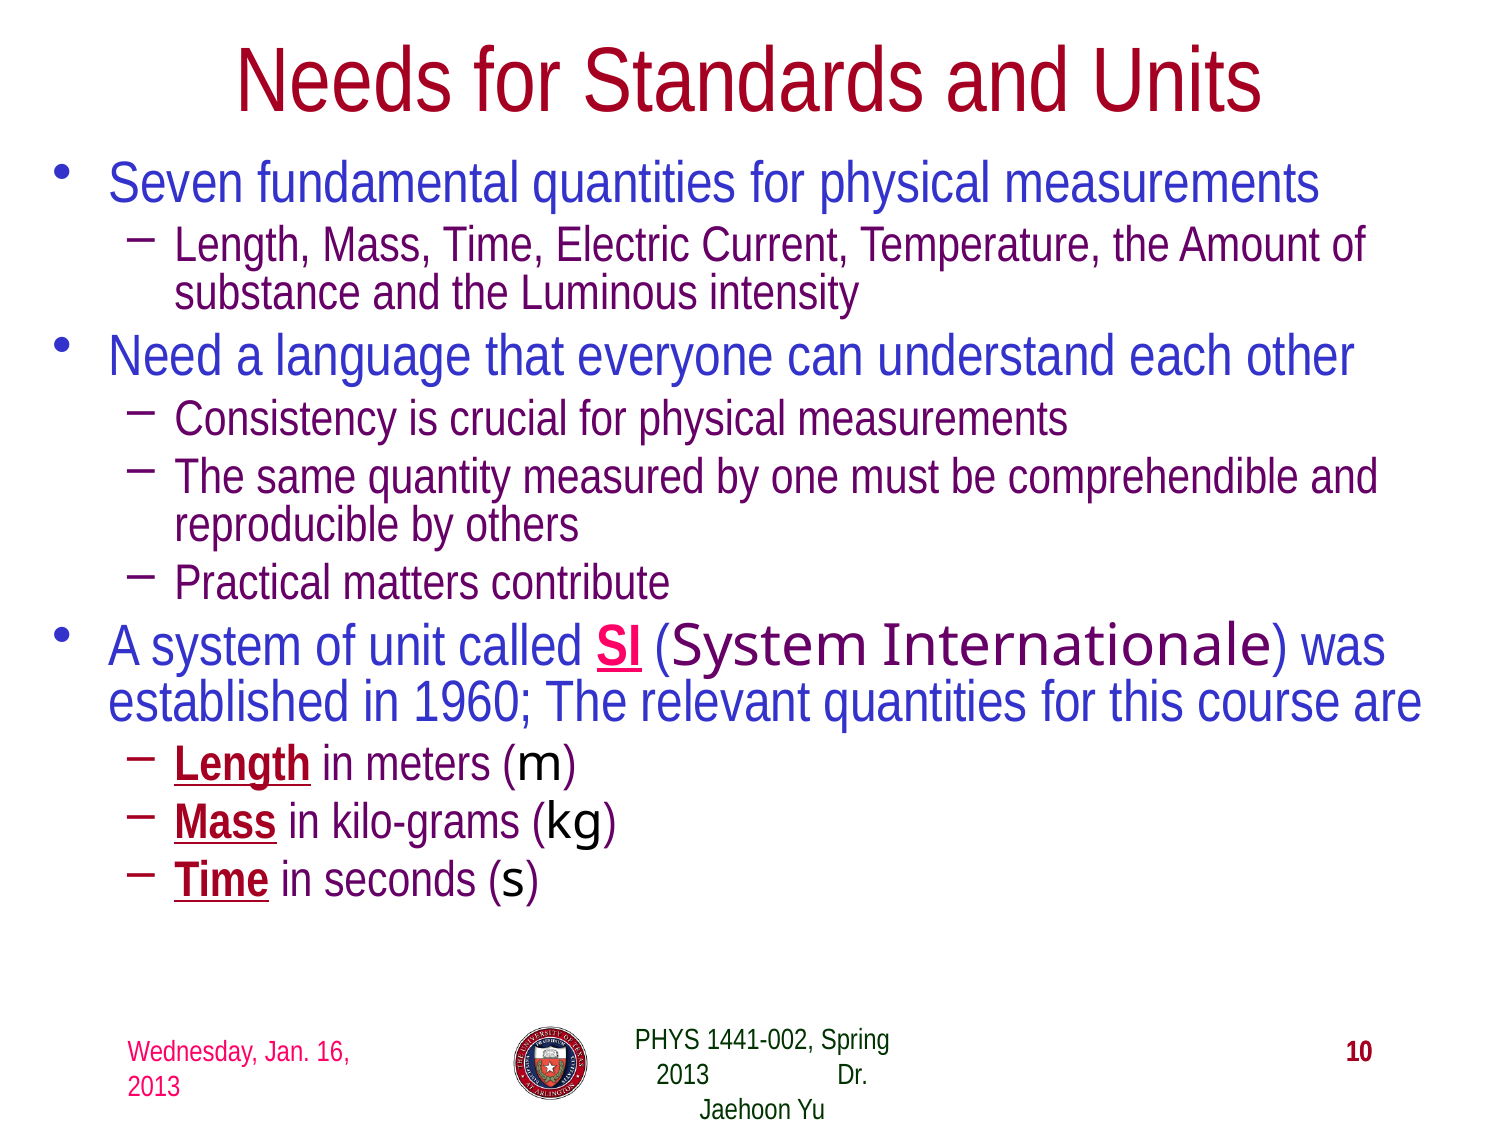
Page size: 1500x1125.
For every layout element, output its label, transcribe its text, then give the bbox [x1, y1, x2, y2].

picture [512, 1025, 588, 1100]
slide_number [112, 1024, 426, 1101]
list Seven fundamental quantities for physical measurements Length, Mass, Time, Electric Current, Temperature, the Amount of substance and the Luminous intensity Need a language that everyone can understand each other Consistency is crucial for physical measurements The same quantity measured by one must be comprehendible and reproducible by others Practical matters contribute A system of unit called SI (System Internationale) was established in 1960; The relevant quantities for this course are Length in meters (m) Mass in kilo-grams (kg) Time in seconds (s) [37, 149, 1463, 1001]
footer PHYS 1441-002, Spring 2013 Dr. Jaehoon Yu [599, 1012, 926, 1088]
title Needs for Standards and Units [112, 24, 1388, 126]
text_box 10 [1074, 1024, 1388, 1100]
